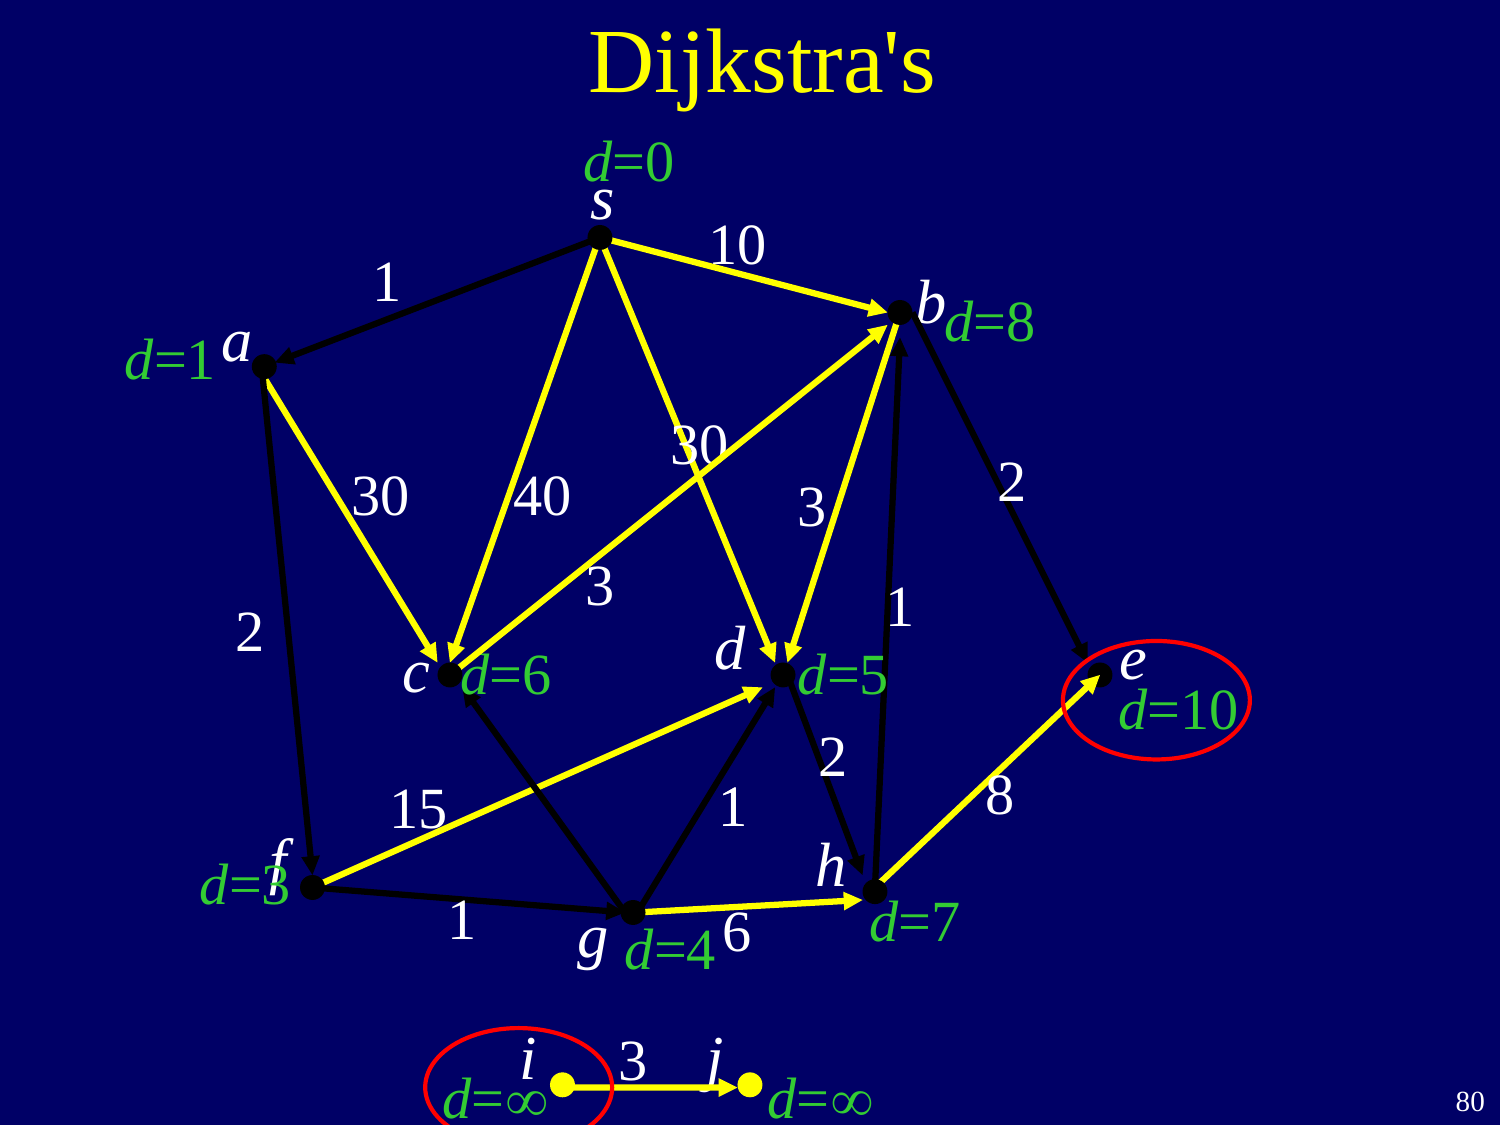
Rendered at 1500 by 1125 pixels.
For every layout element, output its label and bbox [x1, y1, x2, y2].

text_box [110, 0, 1400, 989]
text_box [220, 585, 280, 671]
text_box [425, 1009, 889, 1125]
